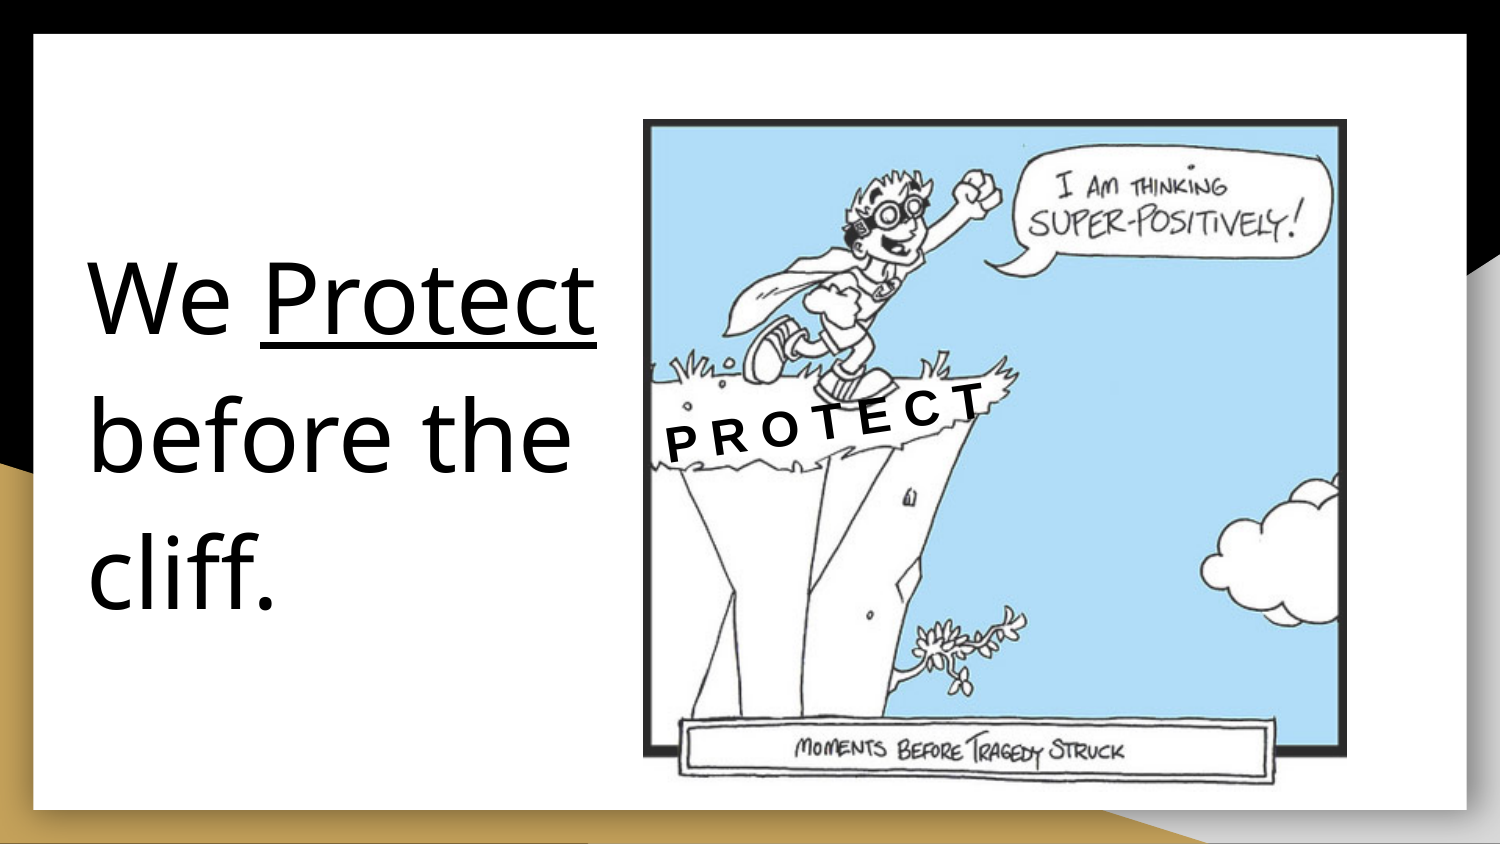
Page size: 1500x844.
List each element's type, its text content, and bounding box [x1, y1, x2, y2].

list We Protect before the cliff. [71, 201, 627, 603]
picture [643, 119, 1347, 792]
